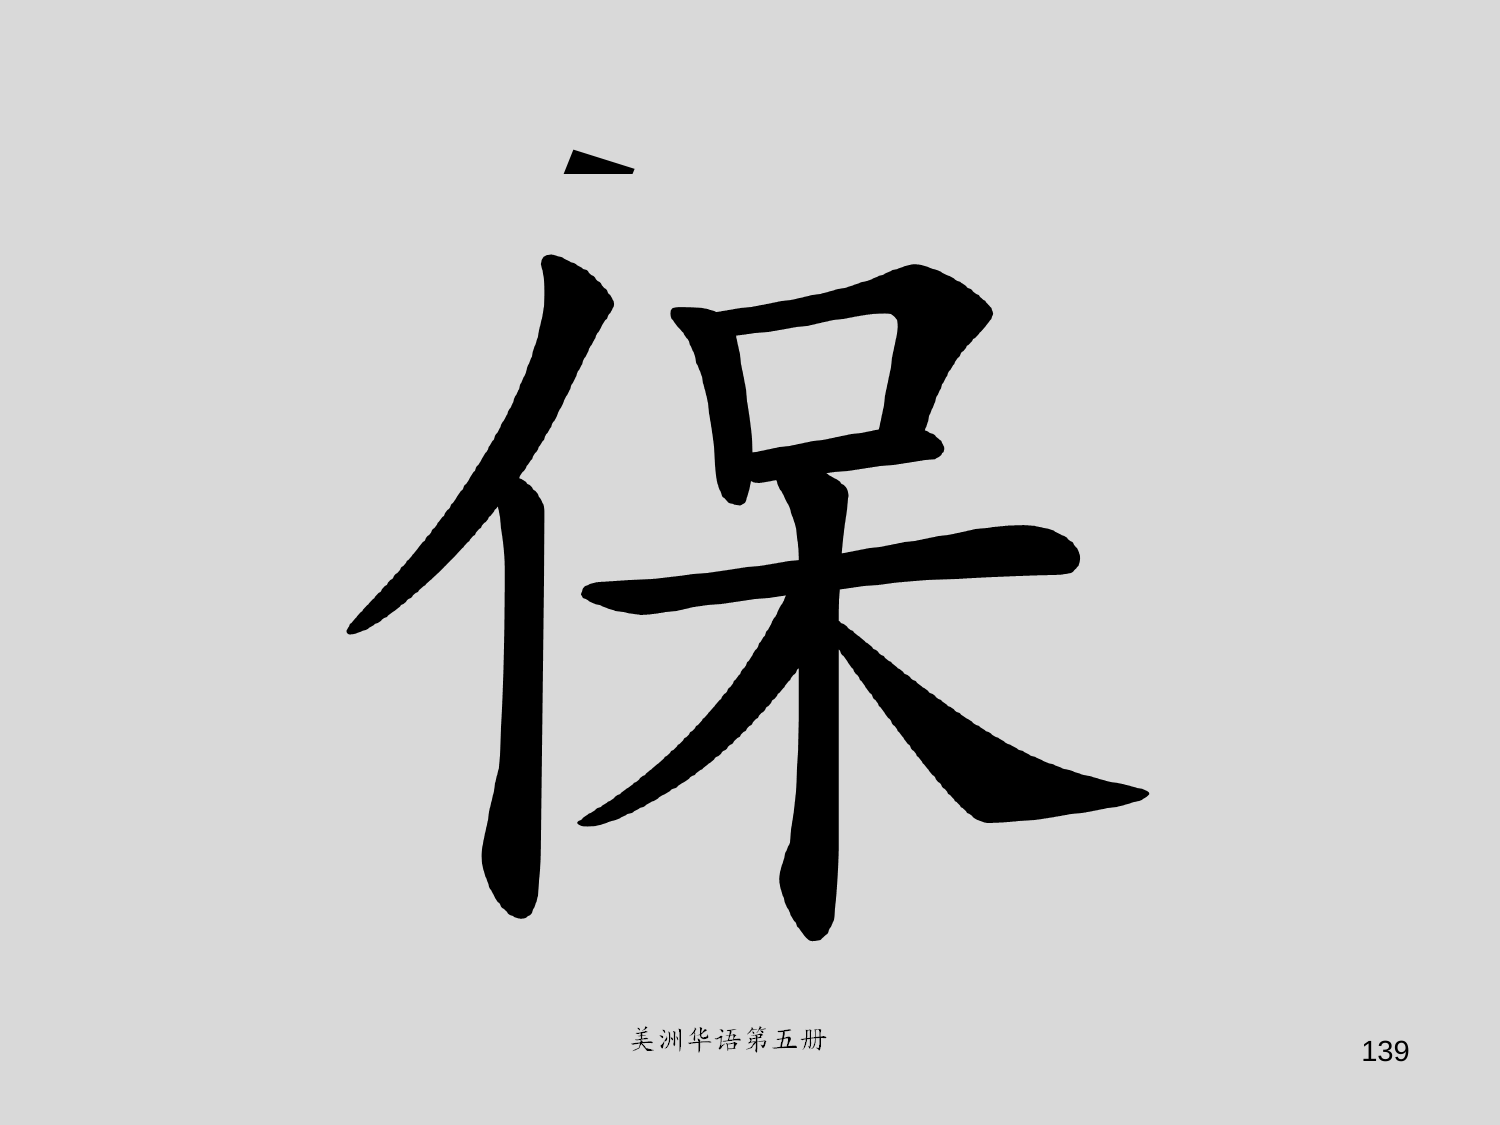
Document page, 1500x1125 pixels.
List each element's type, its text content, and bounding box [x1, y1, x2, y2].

slide_number 139 [1253, 1024, 1426, 1103]
text_box 保 [124, 0, 1413, 1065]
picture [249, 174, 1251, 1099]
